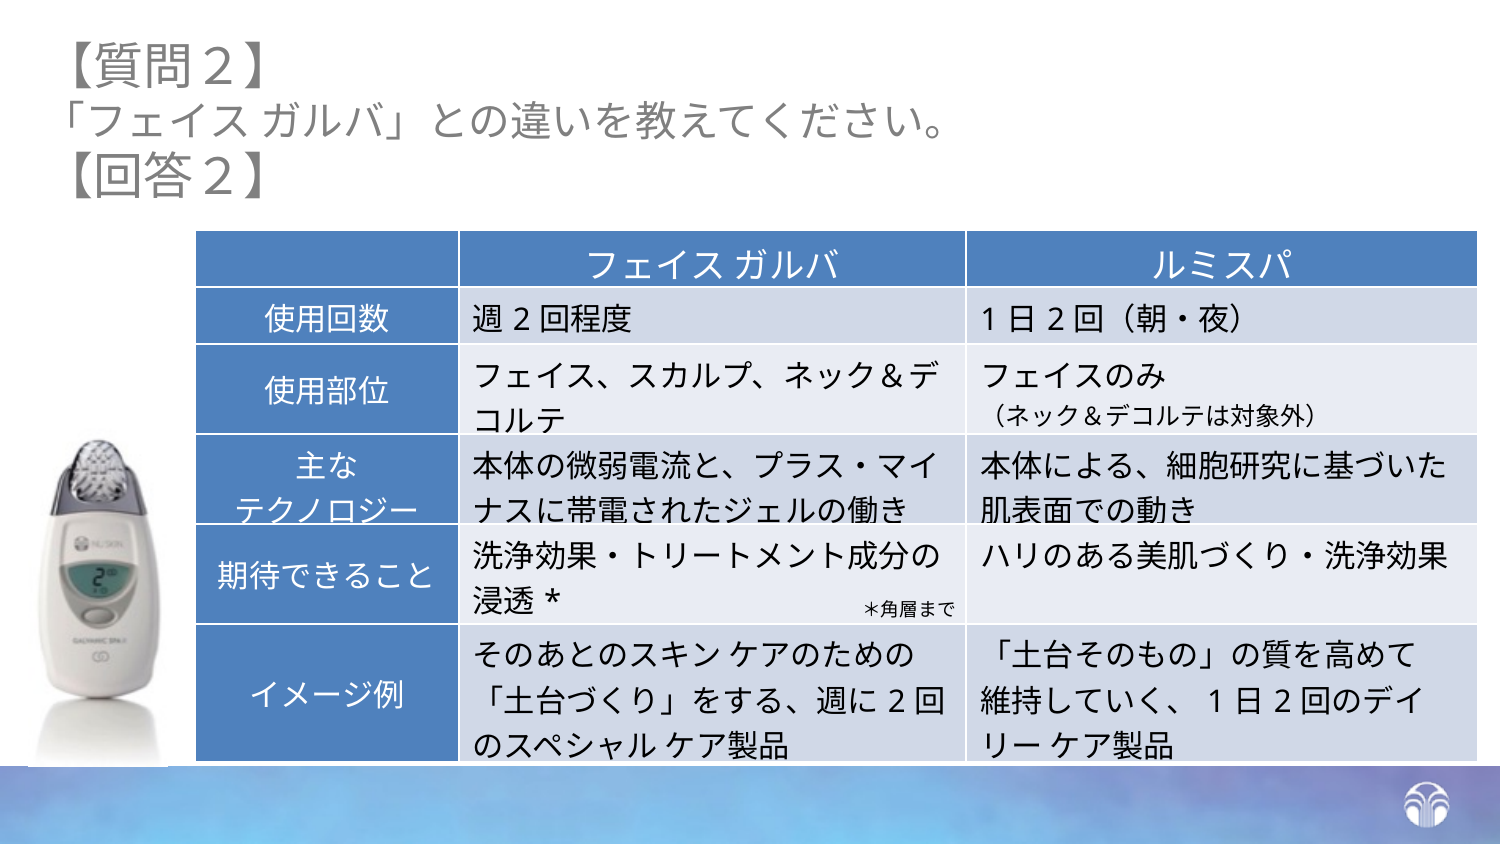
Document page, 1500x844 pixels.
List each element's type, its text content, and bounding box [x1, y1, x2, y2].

table_cell フェイスのみ （ネック＆デコルテは対象外） [967, 345, 1477, 433]
table_header [196, 231, 458, 286]
table_cell 主な テクノロジー [196, 435, 458, 523]
table_cell 1日2回（朝・夜） [967, 288, 1477, 343]
table_cell 本体による、細胞研究に基づいた肌表面での動き [967, 435, 1477, 523]
table_cell 使用部位 [196, 345, 458, 433]
table_cell そのあとのスキン ケアのための「土台づくり」をする、週に2回のスペシャル ケア製品 [460, 625, 965, 761]
table_cell 週2回程度 [460, 288, 965, 343]
table_cell ハリのある美肌づくり・洗浄効果 [967, 525, 1477, 623]
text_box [0, 766, 1500, 844]
table_cell 期待できること [196, 525, 458, 623]
table_header フェイス ガルバ [460, 231, 965, 286]
table_cell 洗浄効果・トリートメント成分の浸透* [460, 525, 965, 623]
table_header ルミスパ [967, 231, 1477, 286]
table_cell イメージ例 [196, 625, 458, 761]
table_cell 本体の微弱電流と、プラス・マイナスに帯電されたジェルの働き [460, 435, 965, 523]
text_box ＊角層まで [828, 590, 971, 628]
table_cell 「土台そのもの」の質を高めて 維持していく、1日2回のデイリー ケア製品 [967, 625, 1477, 761]
table_cell 使用回数 [196, 288, 458, 343]
picture [28, 416, 168, 768]
table_cell フェイス、スカルプ、ネック＆デコルテ [460, 345, 965, 433]
text_box 【質問２】 「フェイス ガルバ」との違いを教えてください。 【回答２】 [28, 27, 1151, 392]
